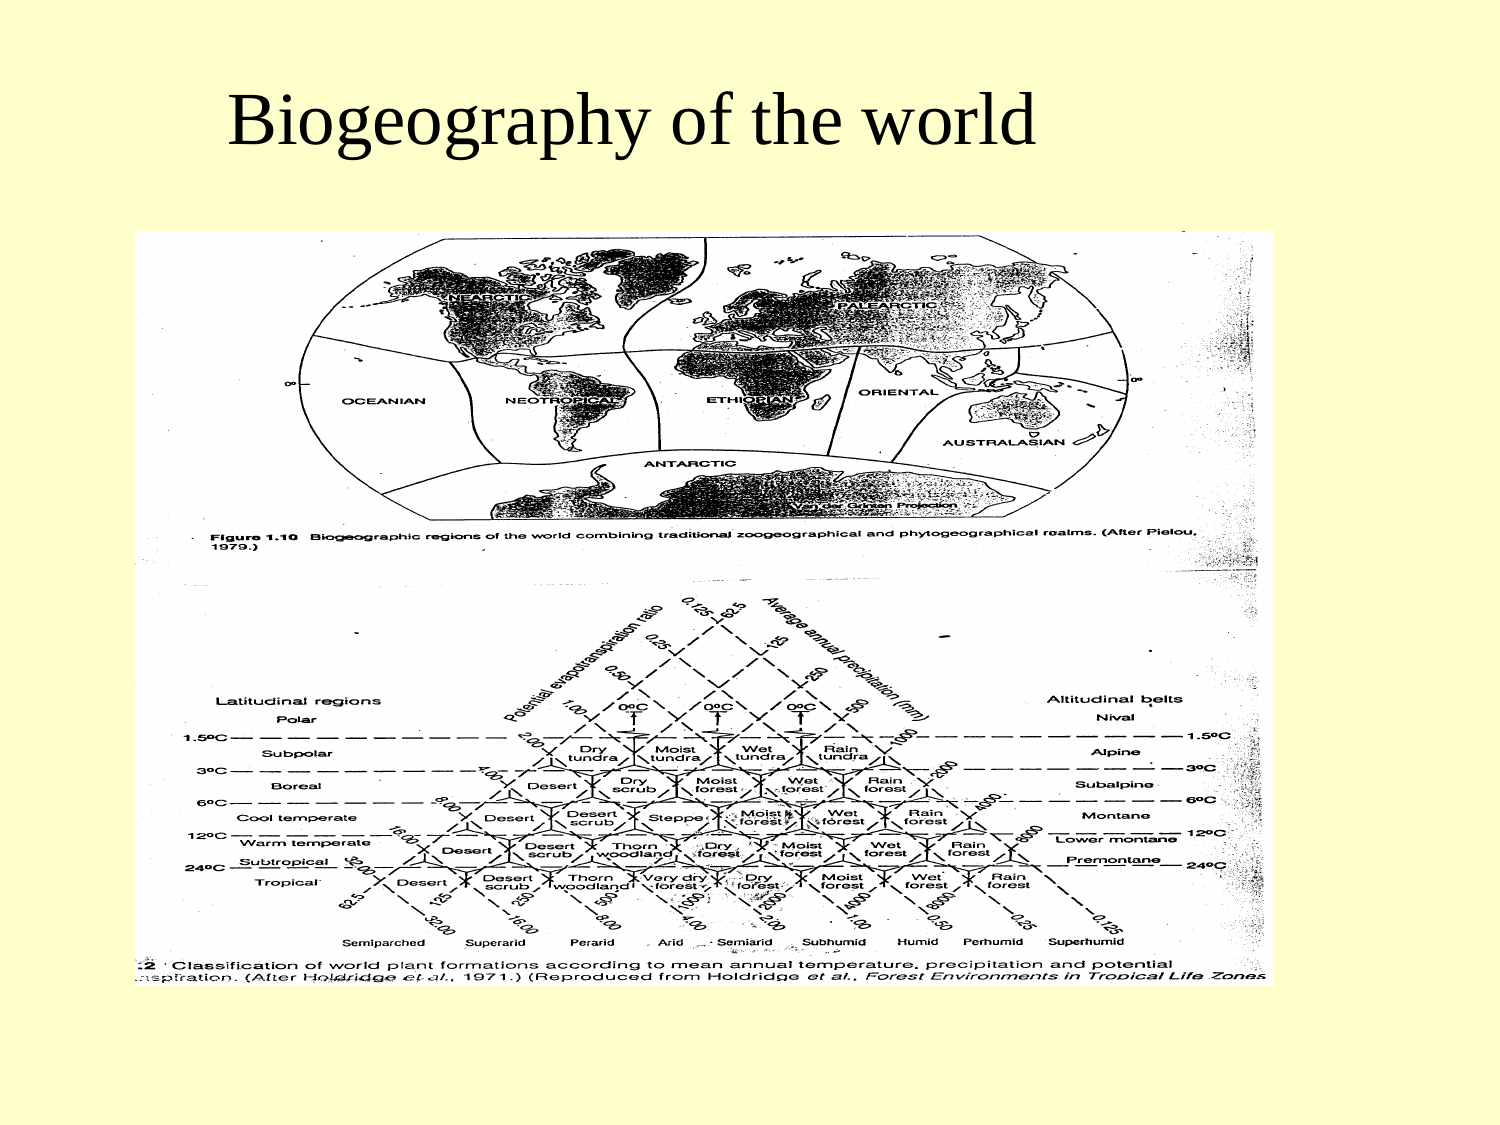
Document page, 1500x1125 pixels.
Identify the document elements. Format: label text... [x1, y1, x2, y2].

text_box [135, 231, 1274, 986]
text_box Biogeography of the world [212, 62, 1350, 168]
